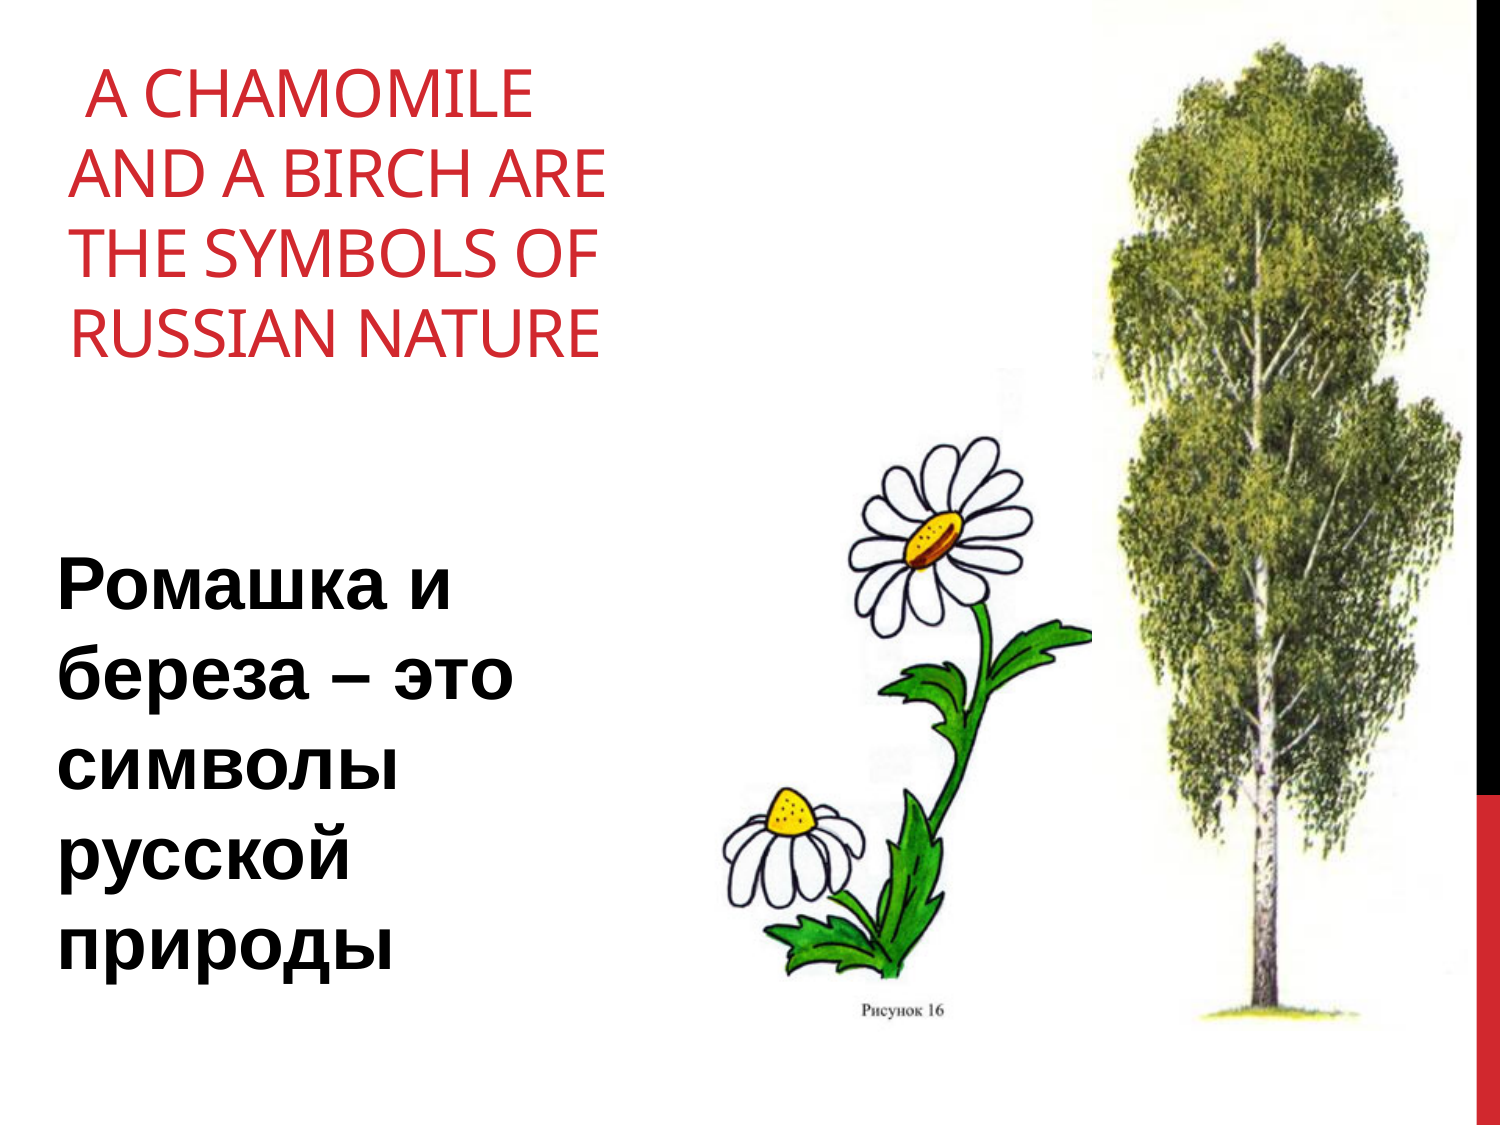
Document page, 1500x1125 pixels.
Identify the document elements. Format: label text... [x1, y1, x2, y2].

title A Chamomile and a birch are the symbols of Russian nature [53, 42, 680, 527]
picture [652, 0, 1472, 1032]
list Ромашка и береза – это символы русской природы [41, 527, 651, 1013]
